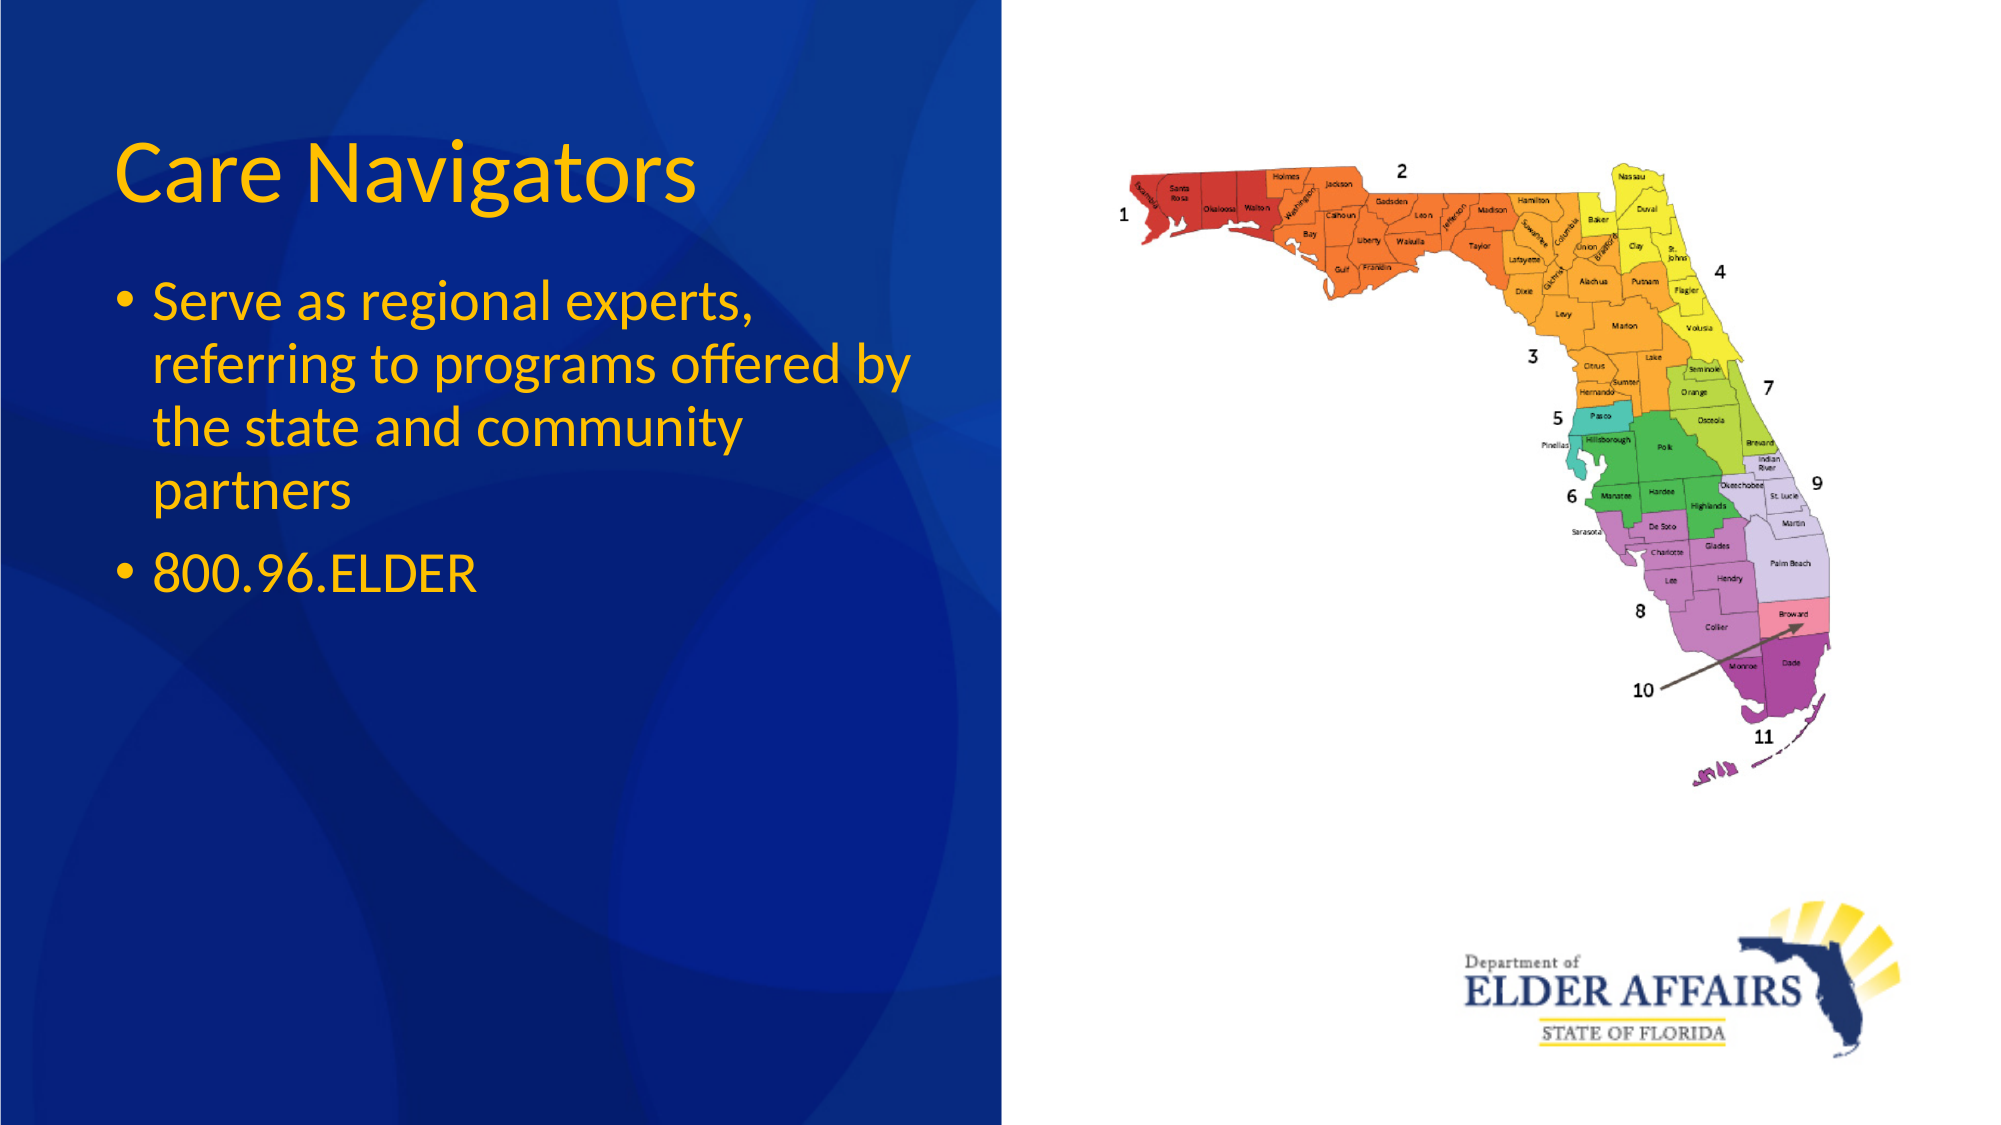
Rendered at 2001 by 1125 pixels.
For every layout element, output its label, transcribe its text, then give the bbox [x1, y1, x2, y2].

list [1035, 119, 1987, 811]
picture [0, 0, 2001, 1125]
list Serve as regional experts, referring to programs offered by the state and community partners 800.96.ELDER [99, 262, 951, 1005]
title Care Navigators [99, 119, 951, 236]
